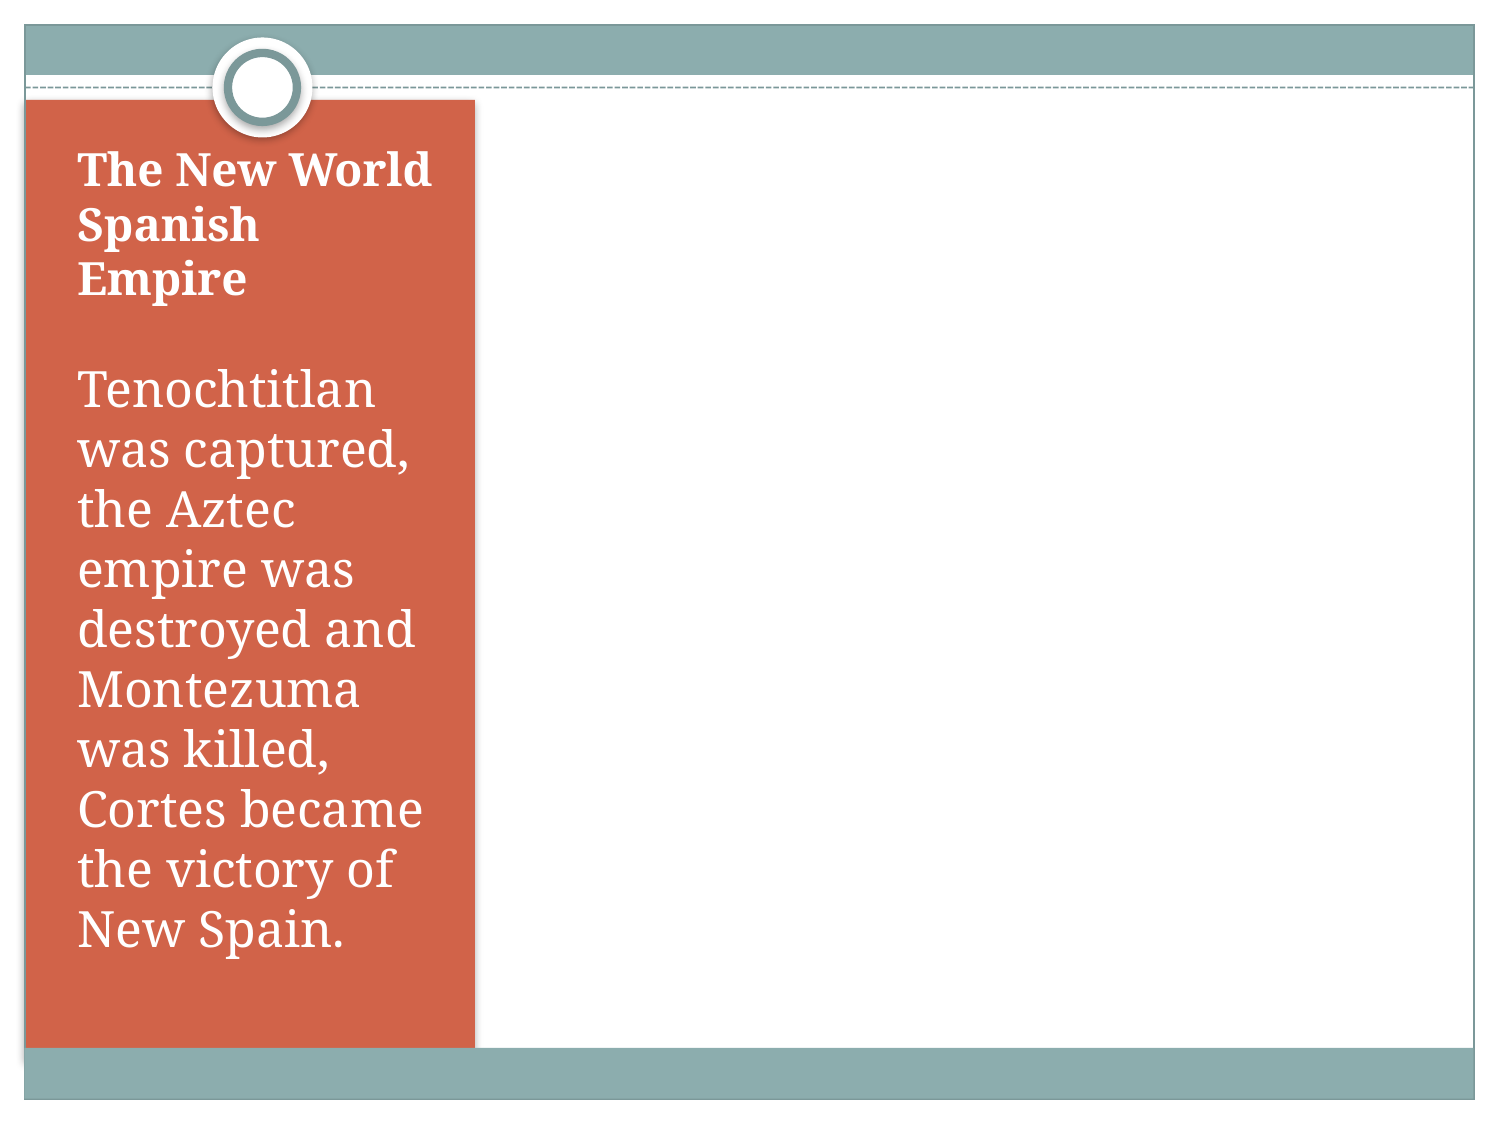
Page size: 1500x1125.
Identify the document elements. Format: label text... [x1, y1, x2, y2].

title The New World Spanish Empire [62, 149, 450, 313]
list Tenochtitlan was captured, the Aztec empire was destroyed and Montezuma was killed, Cortes became the victory of New Spain. [62, 350, 450, 1005]
